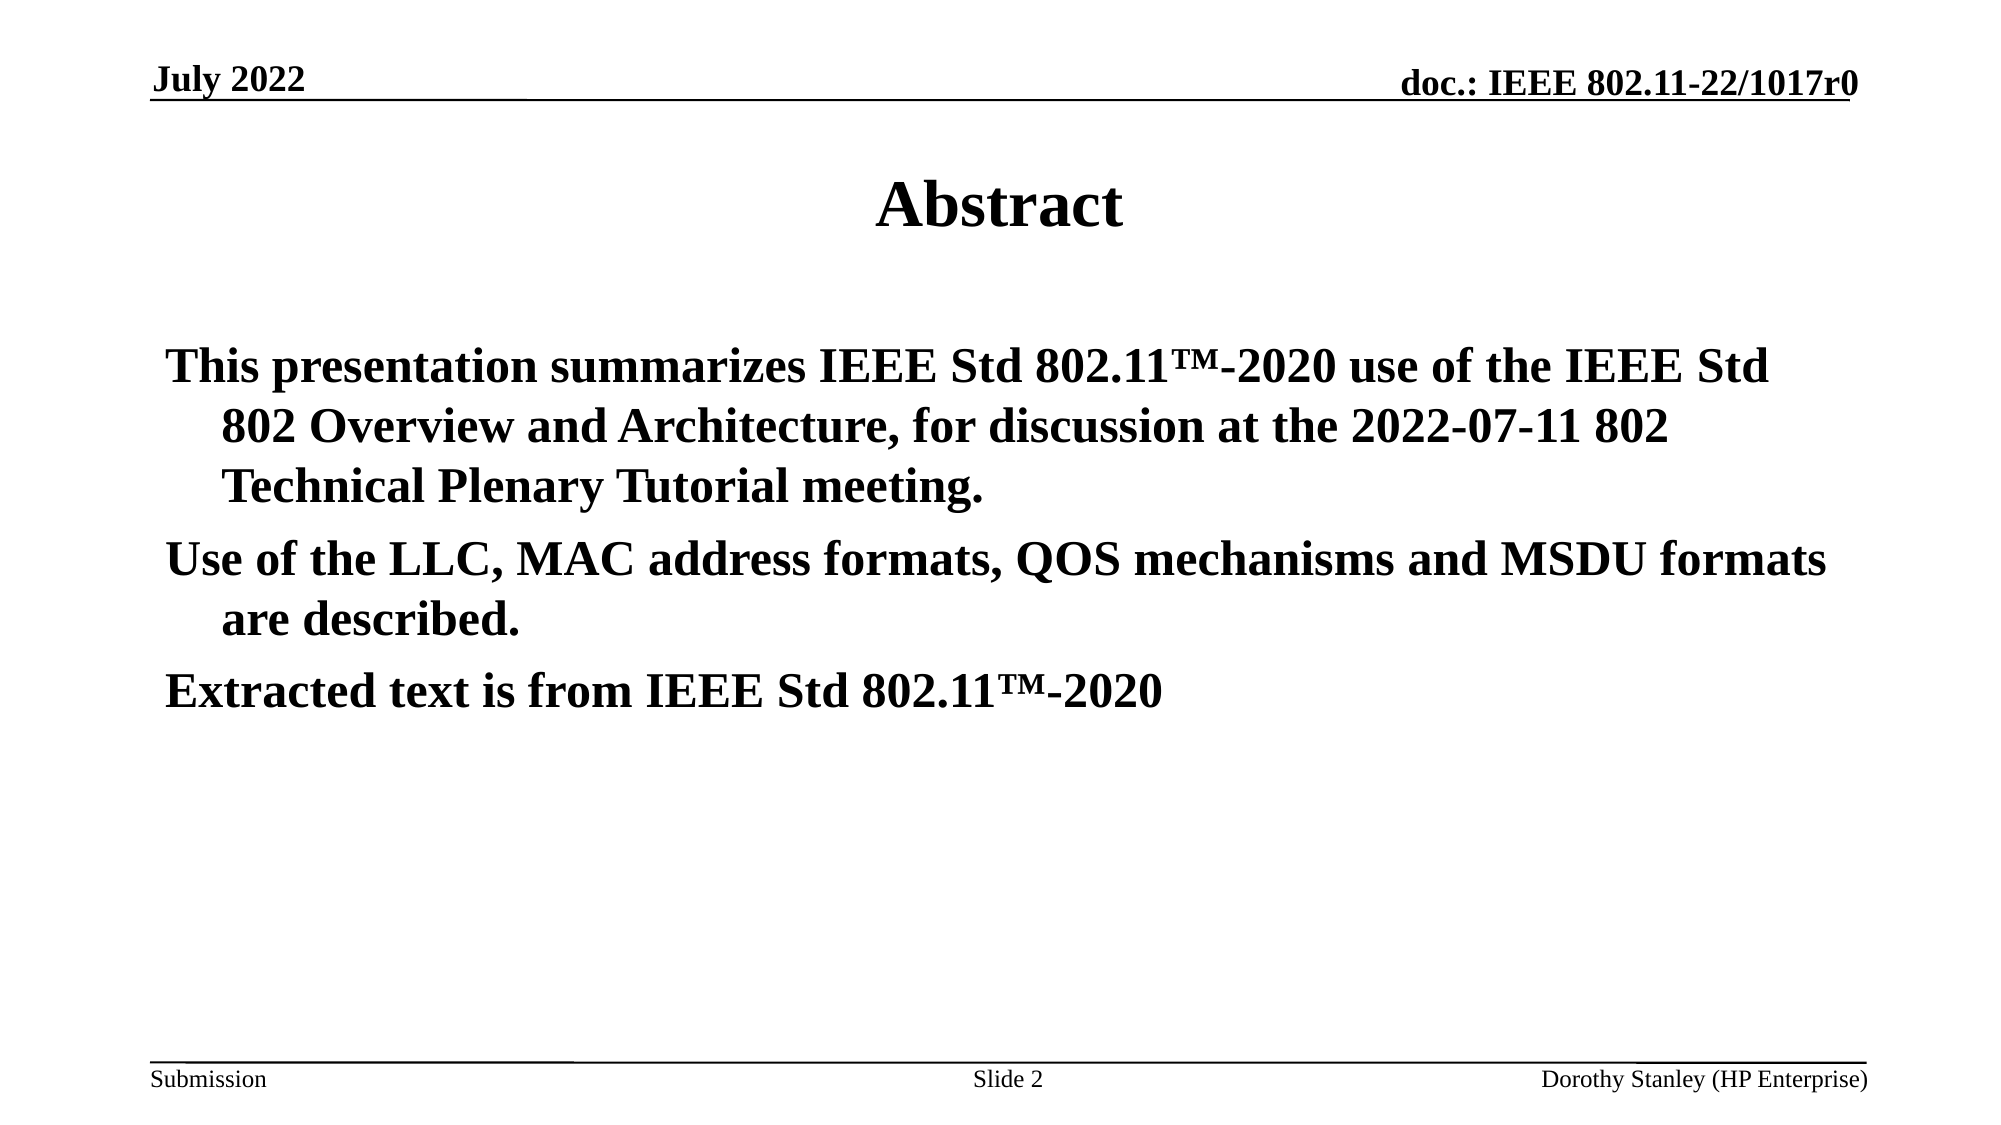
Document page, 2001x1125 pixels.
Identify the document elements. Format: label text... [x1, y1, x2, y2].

footer Dorothy Stanley (HP Enterprise) [1171, 1061, 1869, 1093]
list This presentation summarizes IEEE Std 802.11™-2020 use of the IEEE Std 802 Overview and Architecture, for discussion at the 2022-07-11 802 Technical Plenary Tutorial meeting. Use of the LLC, MAC address formats, QOS mechanisms and MSDU formats are described. Extracted text is from IEEE Std 802.11™-2020 [149, 324, 1850, 1000]
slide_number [152, 54, 563, 100]
slide_number Slide 2 [950, 1061, 1067, 1123]
title Abstract [149, 112, 1850, 288]
